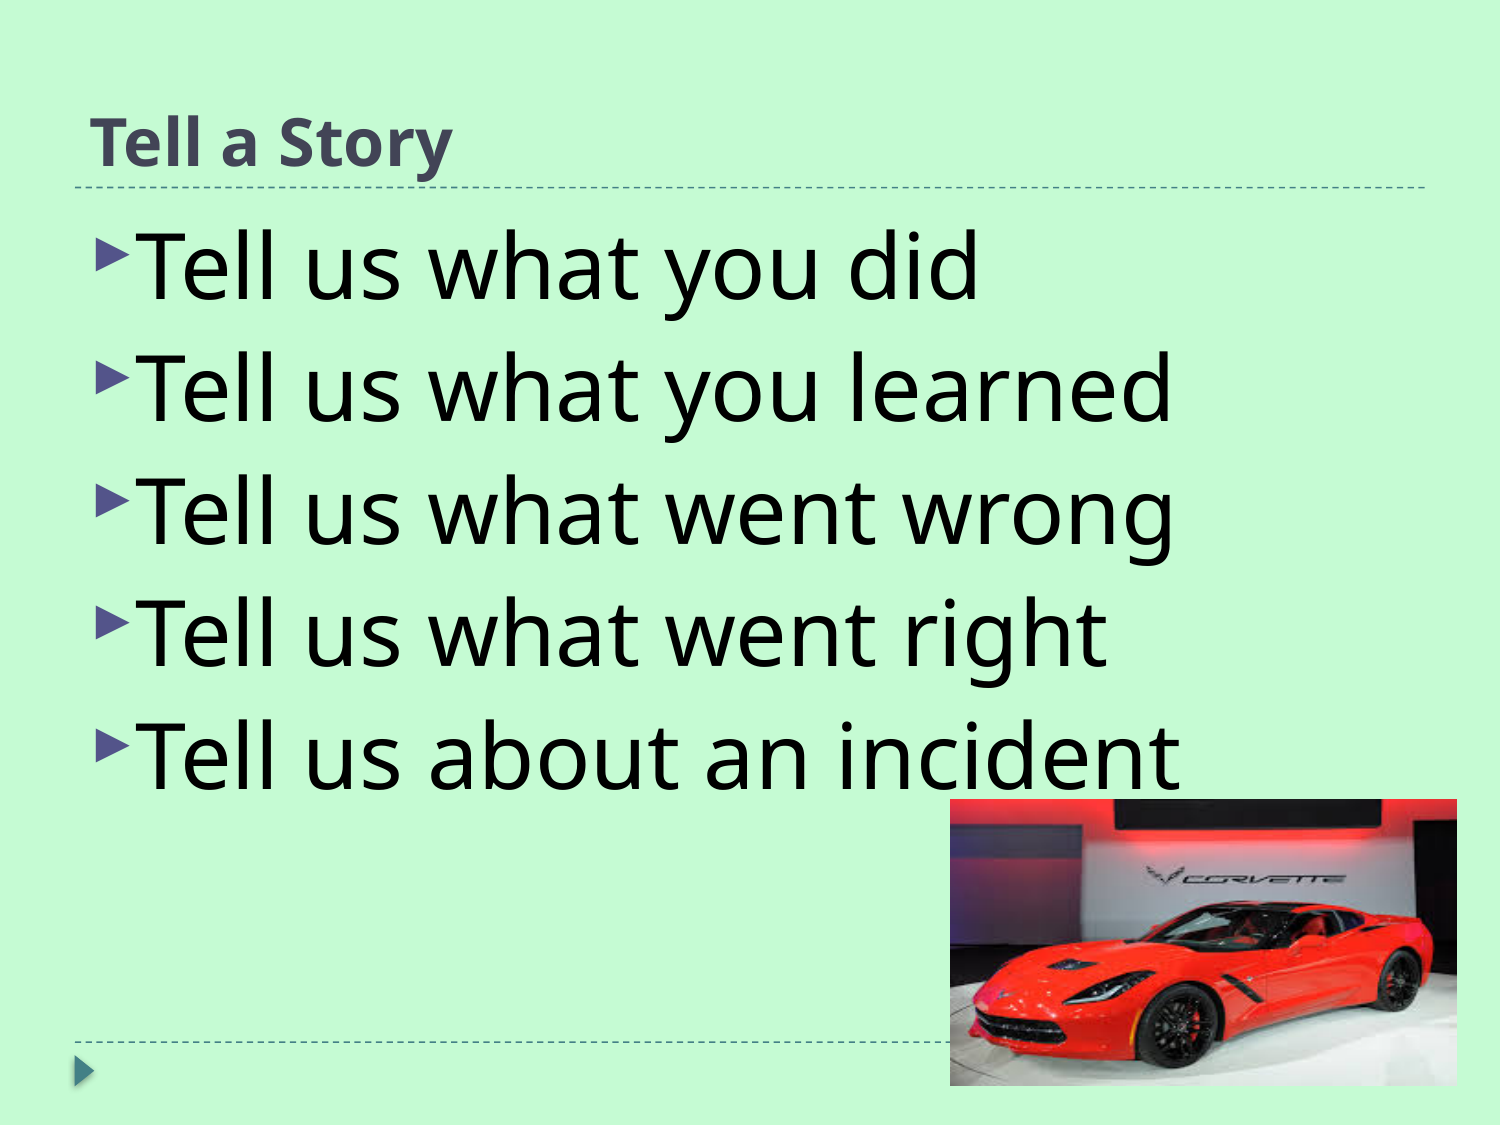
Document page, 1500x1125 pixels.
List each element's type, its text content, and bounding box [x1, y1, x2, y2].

title Tell a Story [75, 24, 1425, 188]
picture [949, 799, 1457, 1087]
list Tell us what you did Tell us what you learned Tell us what went wrong Tell us what went right Tell us about an incident [75, 200, 1425, 1010]
